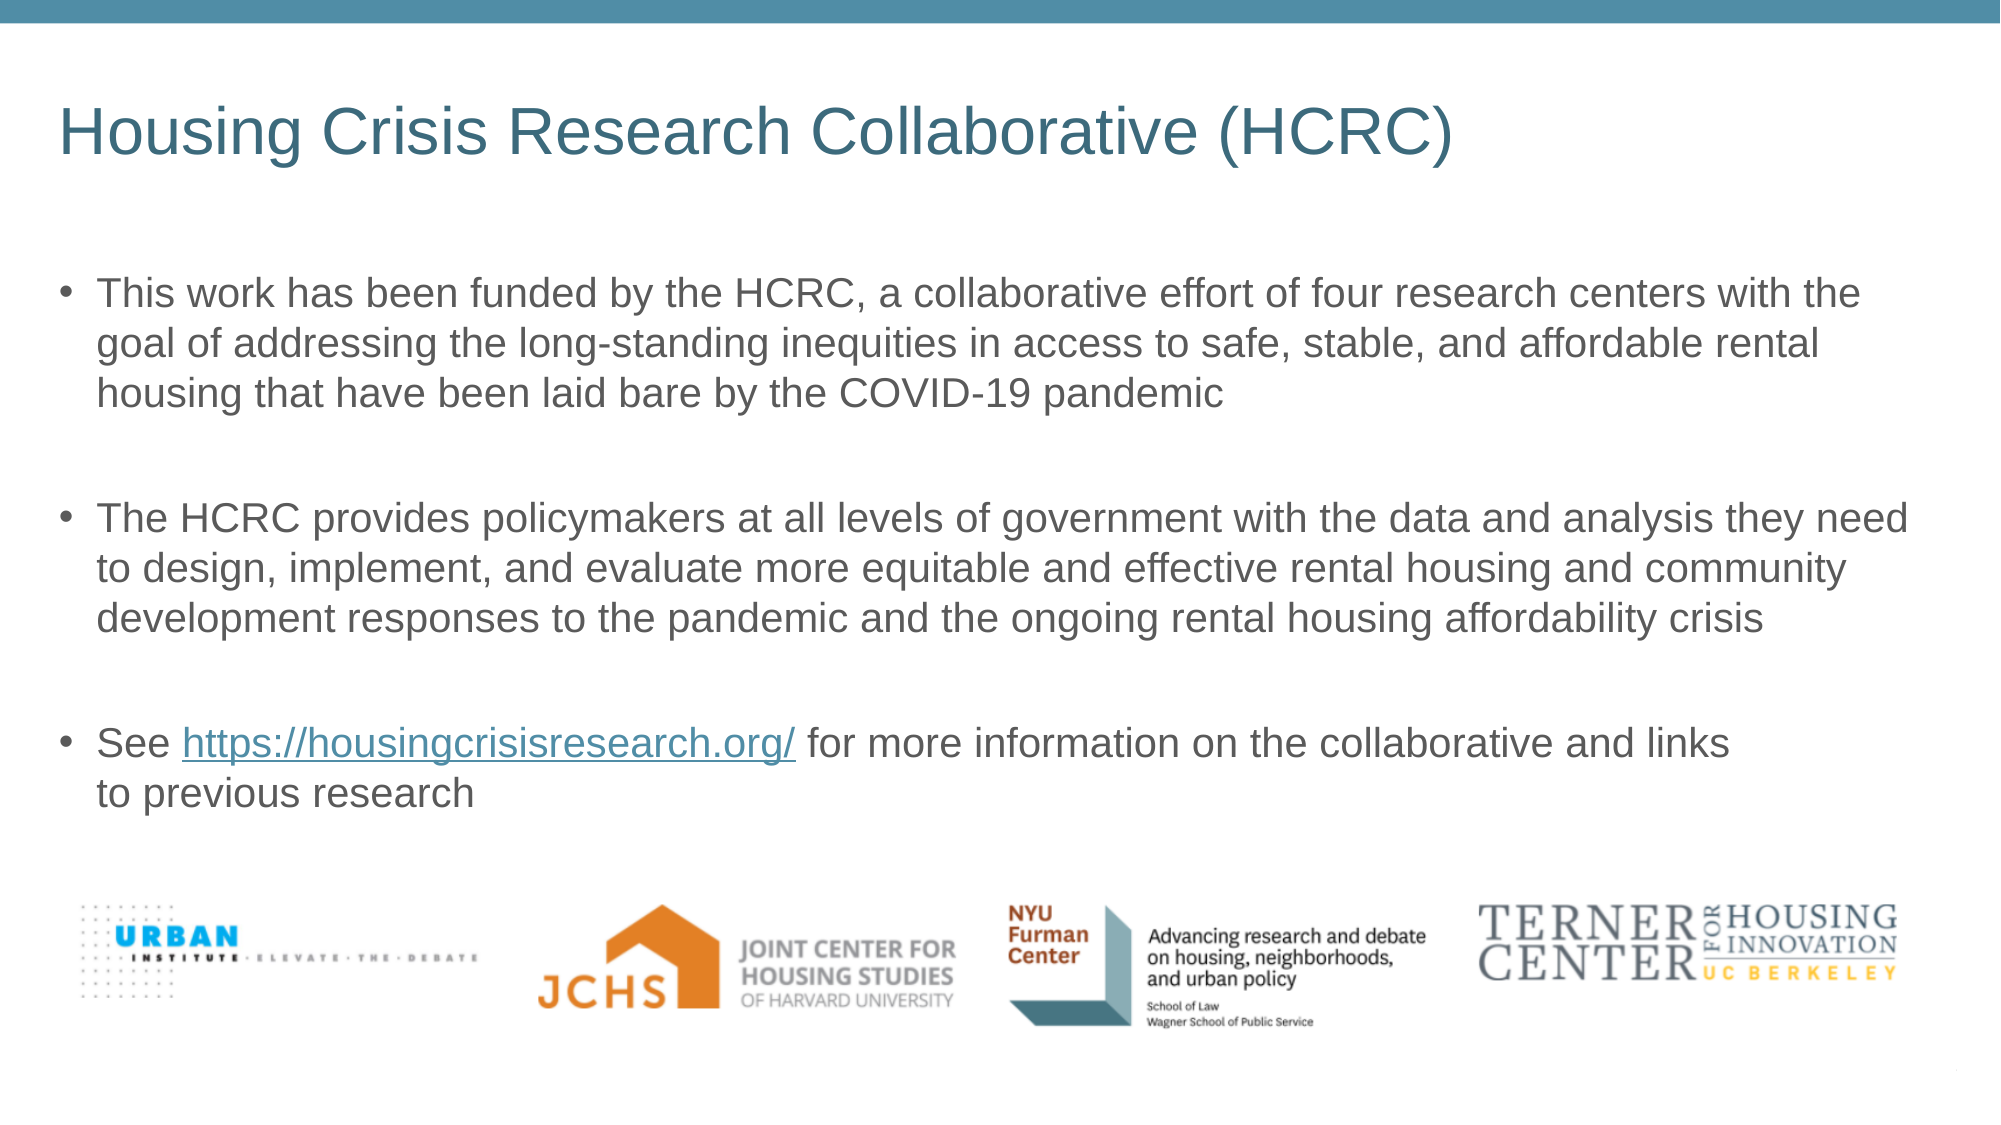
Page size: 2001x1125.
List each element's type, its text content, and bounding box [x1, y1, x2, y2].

list This work has been funded by the HCRC, a collaborative effort of four research centers with the goal of addressing the long-standing inequities in access to safe, stable, and affordable rental housing that have been laid bare by the COVID-19 pandemic The HCRC provides policymakers at all levels of government with the data and analysis they need to design, implement, and evaluate more equitable and effective rental housing and community development responses to the pandemic and the ongoing rental housing affordability crisis See https://housingcrisisresearch.org/ for more information on the collaborative and links to previous research [43, 258, 1942, 790]
picture [39, 790, 1957, 1109]
title Housing Crisis Research Collaborative (HCRC) [43, 59, 1942, 206]
